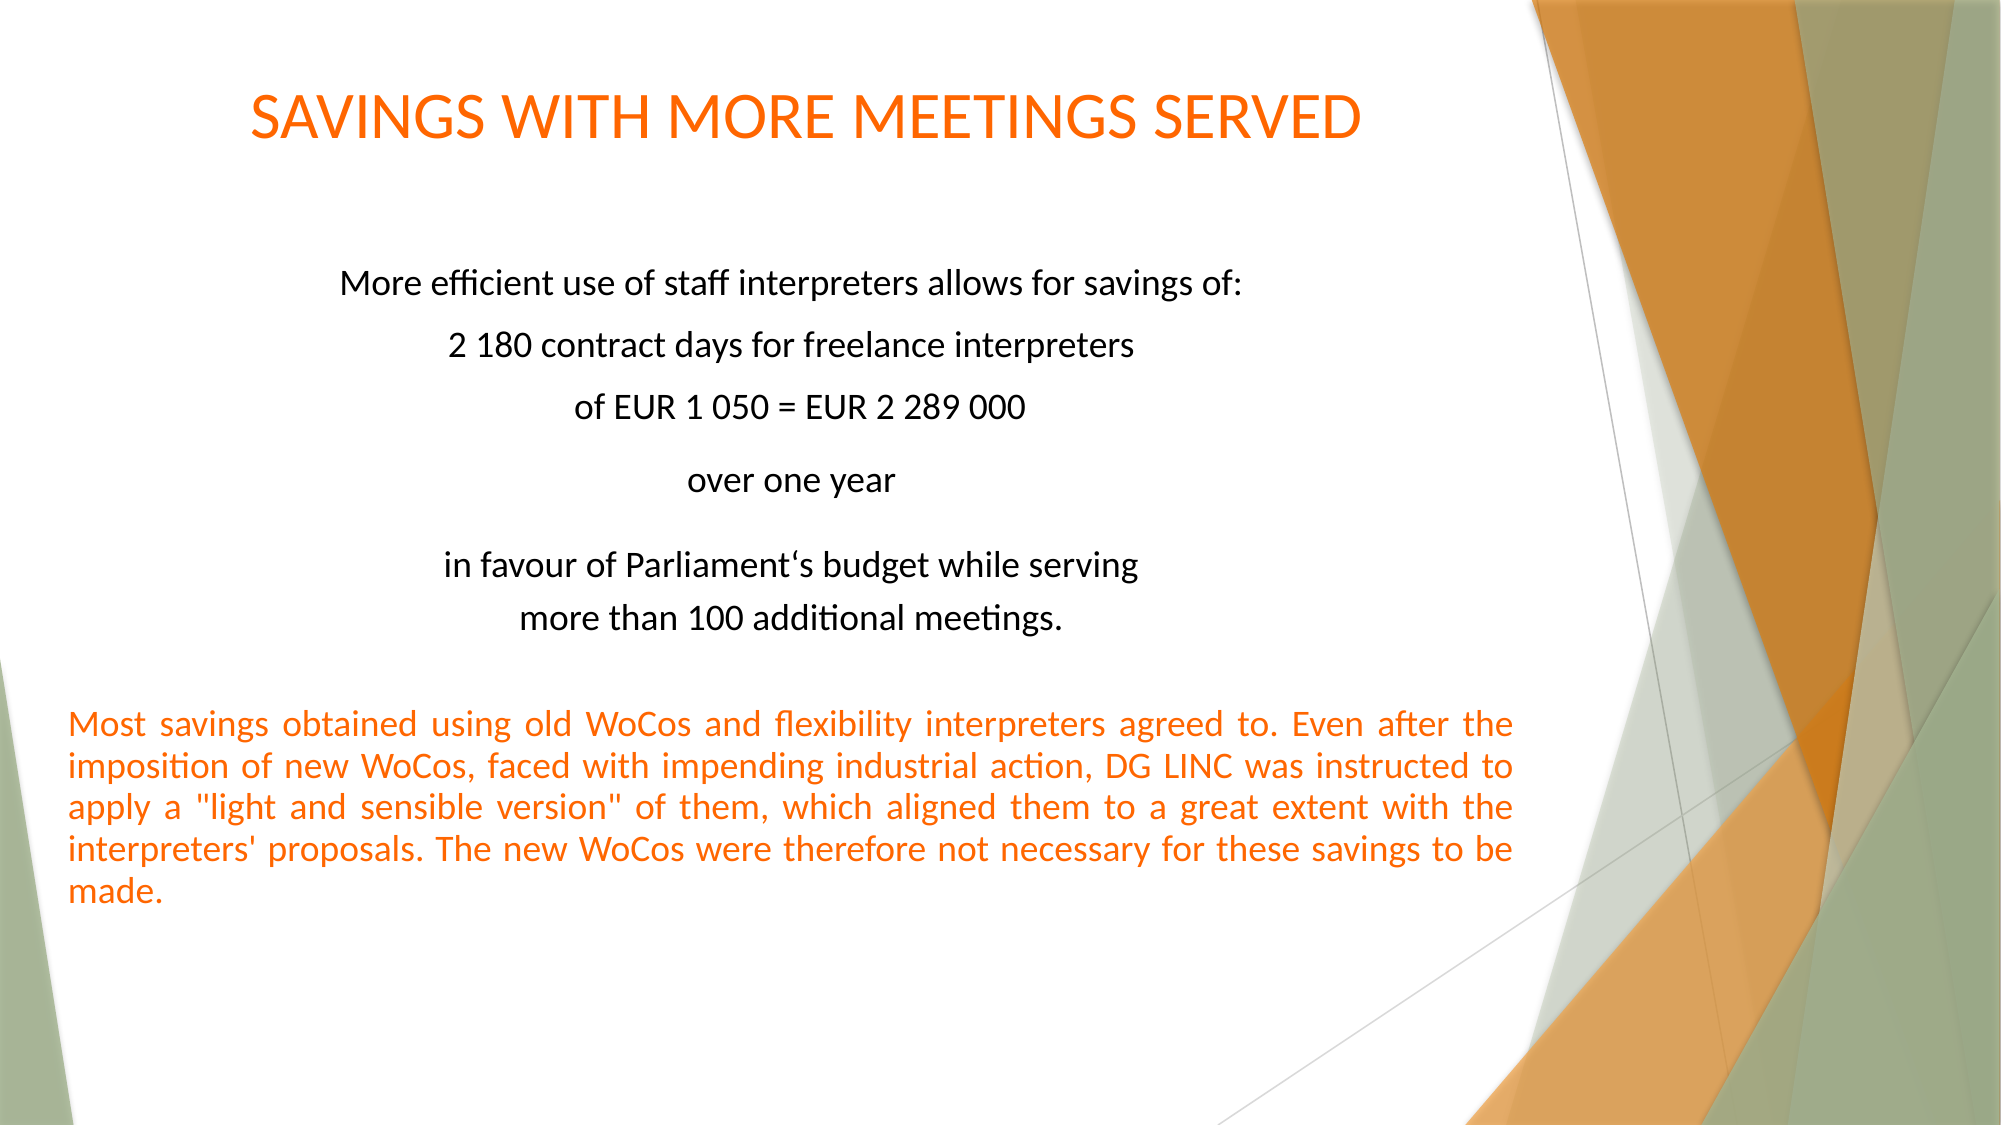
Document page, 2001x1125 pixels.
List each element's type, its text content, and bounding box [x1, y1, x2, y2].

text_box SAVINGS WITH MORE MEETINGS SERVED [0, 31, 1615, 196]
text_box More efficient use of staff interpreters allows for savings of: 2 180 contract days for freelance interpreters of EUR 1 050 = EUR 2 289 000 over one year in favour of Parliament‘s budget while serving more than 100 additional meetings. Most savings obtained using old WoCos and flexibility interpreters agreed to. Even after the imposition of new WoCos, faced with impending industrial action, DG LINC was instructed to apply a "light and sensible version" of them, which aligned them to a great extent with the interpreters' proposals. The new WoCos were therefore not necessary for these savings to be made. [54, 253, 1529, 1010]
